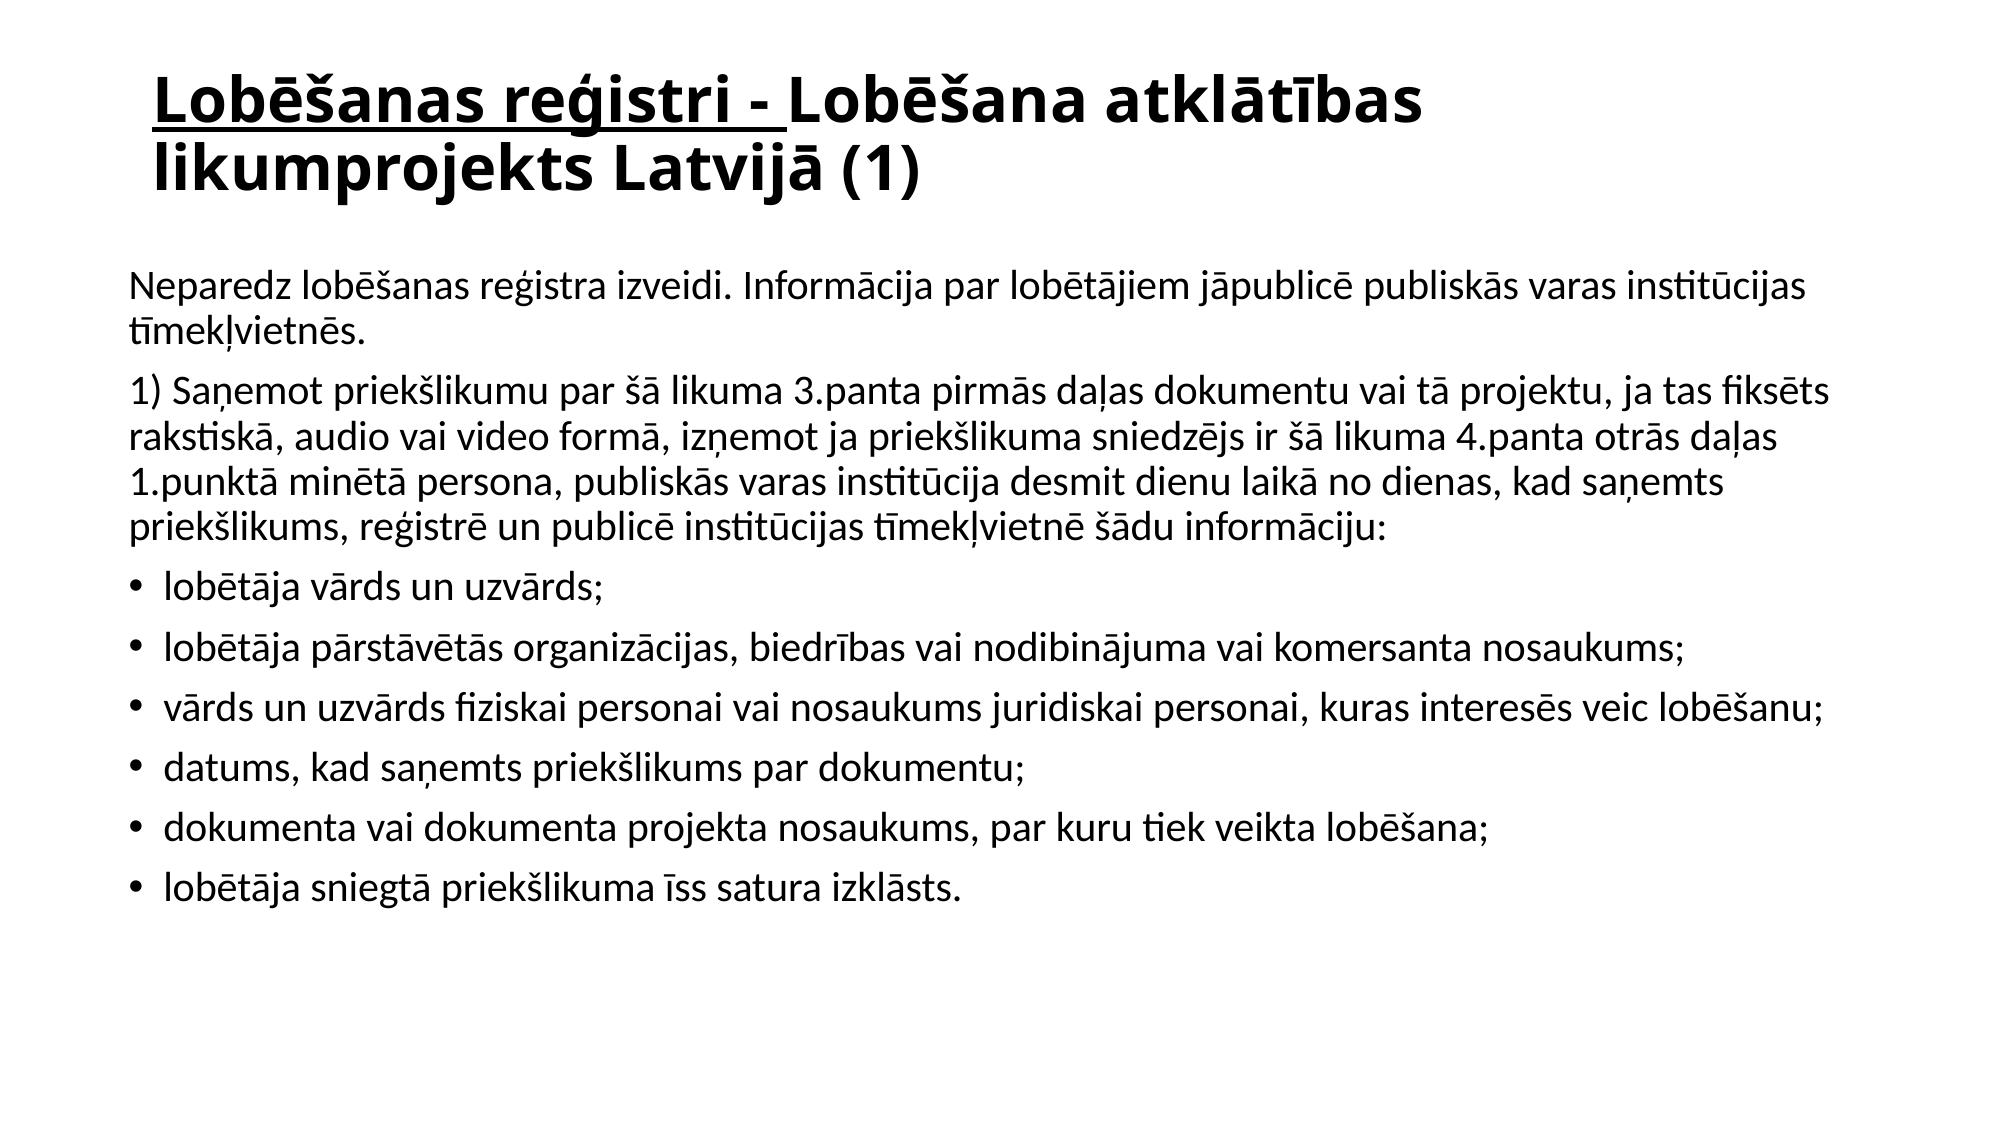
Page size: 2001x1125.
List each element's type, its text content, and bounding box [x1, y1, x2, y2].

title Lobēšanas reģistri - Lobēšana atklātības likumprojekts Latvijā (1) [137, 59, 1863, 213]
list Neparedz lobēšanas reģistra izveidi. Informācija par lobētājiem jāpublicē publiskās varas institūcijas tīmekļvietnēs. 1) Saņemot priekšlikumu par šā likuma 3.panta pirmās daļas dokumentu vai tā projektu, ja tas fiksēts rakstiskā, audio vai video formā, izņemot ja priekšlikuma sniedzējs ir šā likuma 4.panta otrās daļas 1.punktā minētā persona, publiskās varas institūcija desmit dienu laikā no dienas, kad saņemts priekšlikums, reģistrē un publicē institūcijas tīmekļvietnē šādu informāciju: lobētāja vārds un uzvārds; lobētāja pārstāvētās organizācijas, biedrības vai nodibinājuma vai komersanta nosaukums; vārds un uzvārds fiziskai personai vai nosaukums juridiskai personai, kuras interesēs veic lobēšanu; datums, kad saņemts priekšlikums par dokumentu; dokumenta vai dokumenta projekta nosaukums, par kuru tiek veikta lobēšana; lobētāja sniegtā priekšlikuma īss satura izklāsts. [113, 256, 1863, 960]
